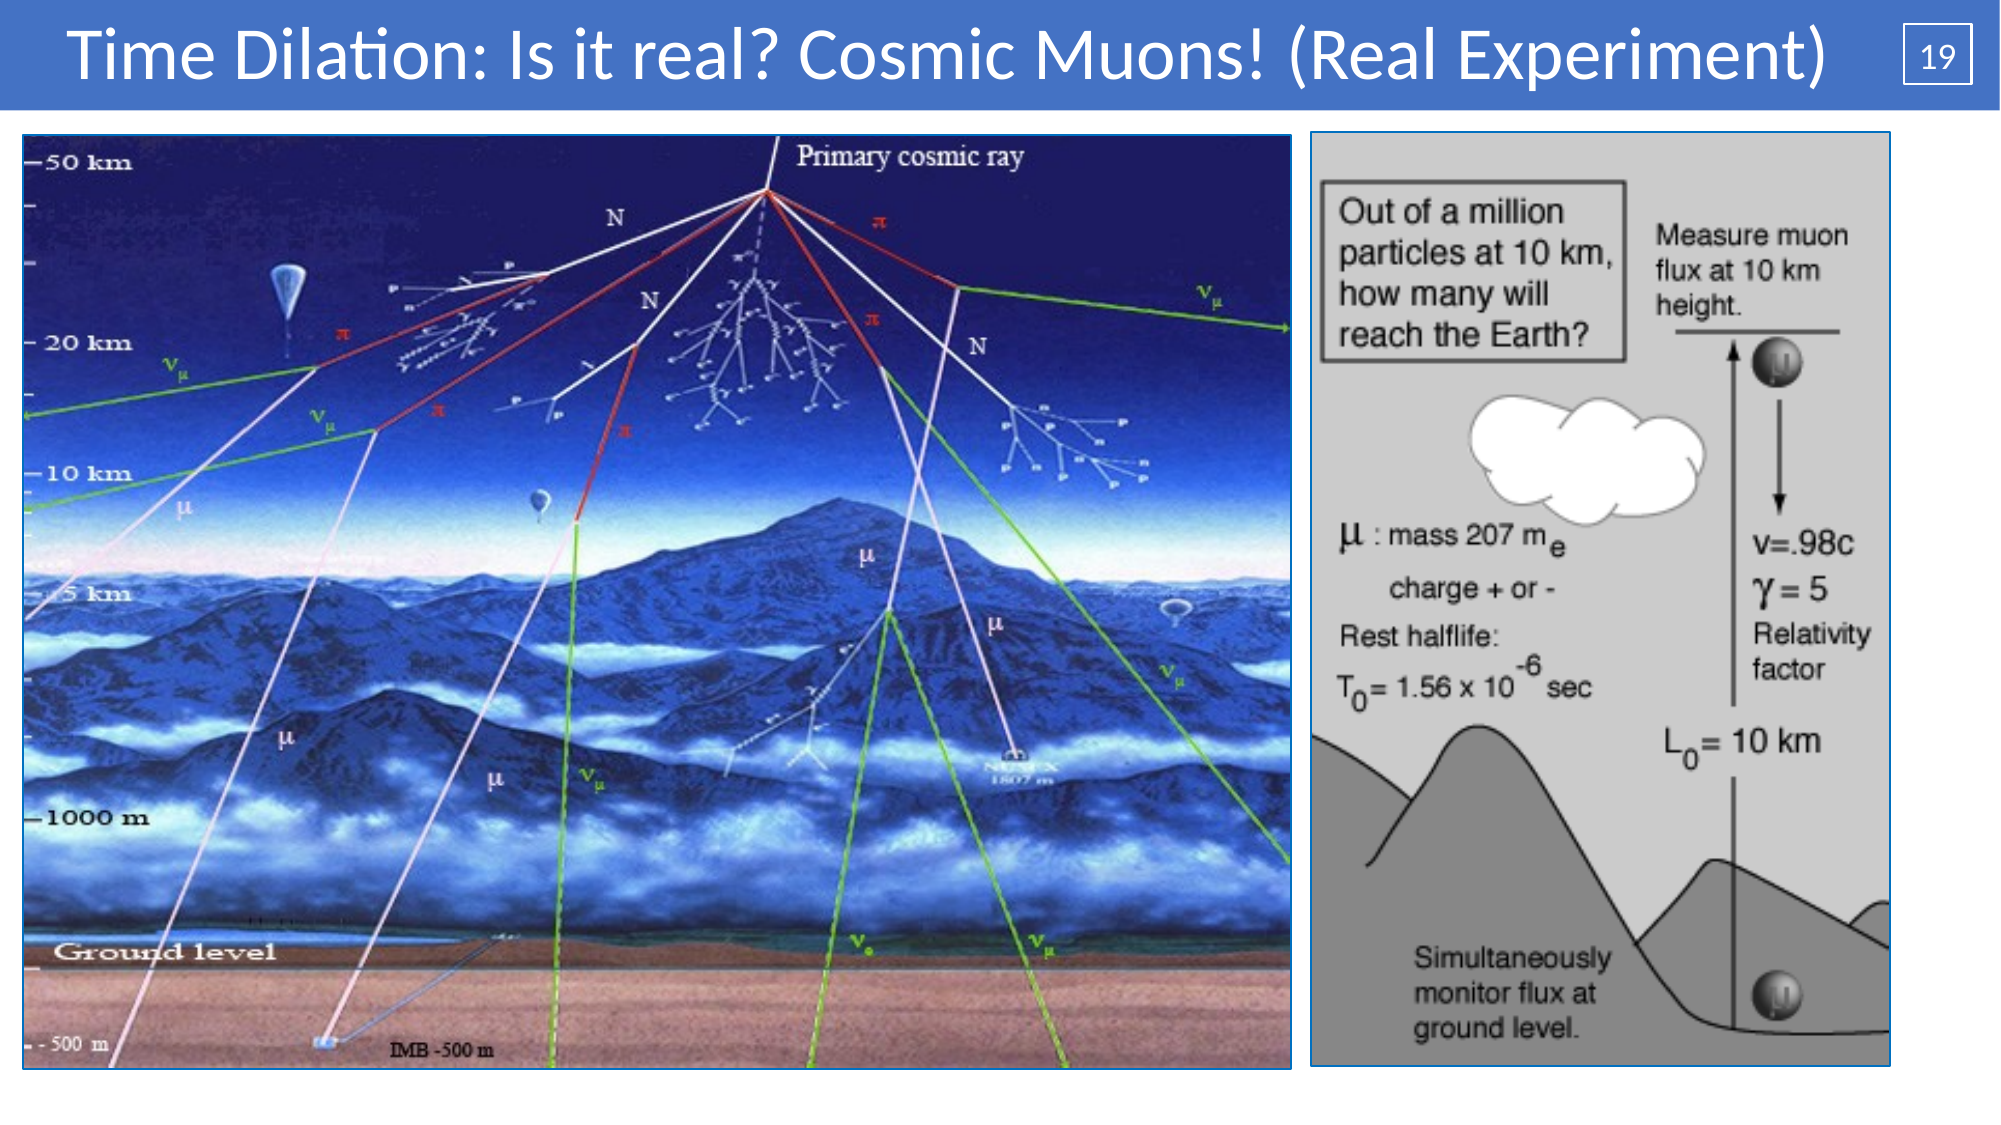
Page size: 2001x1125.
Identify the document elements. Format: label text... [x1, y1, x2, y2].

title Time Dilation: Is it real? Cosmic Muons! (Real Experiment) [0, 0, 2000, 111]
text_box 19 [1903, 24, 1972, 85]
picture [24, 135, 1290, 1068]
picture [1311, 132, 1889, 1065]
